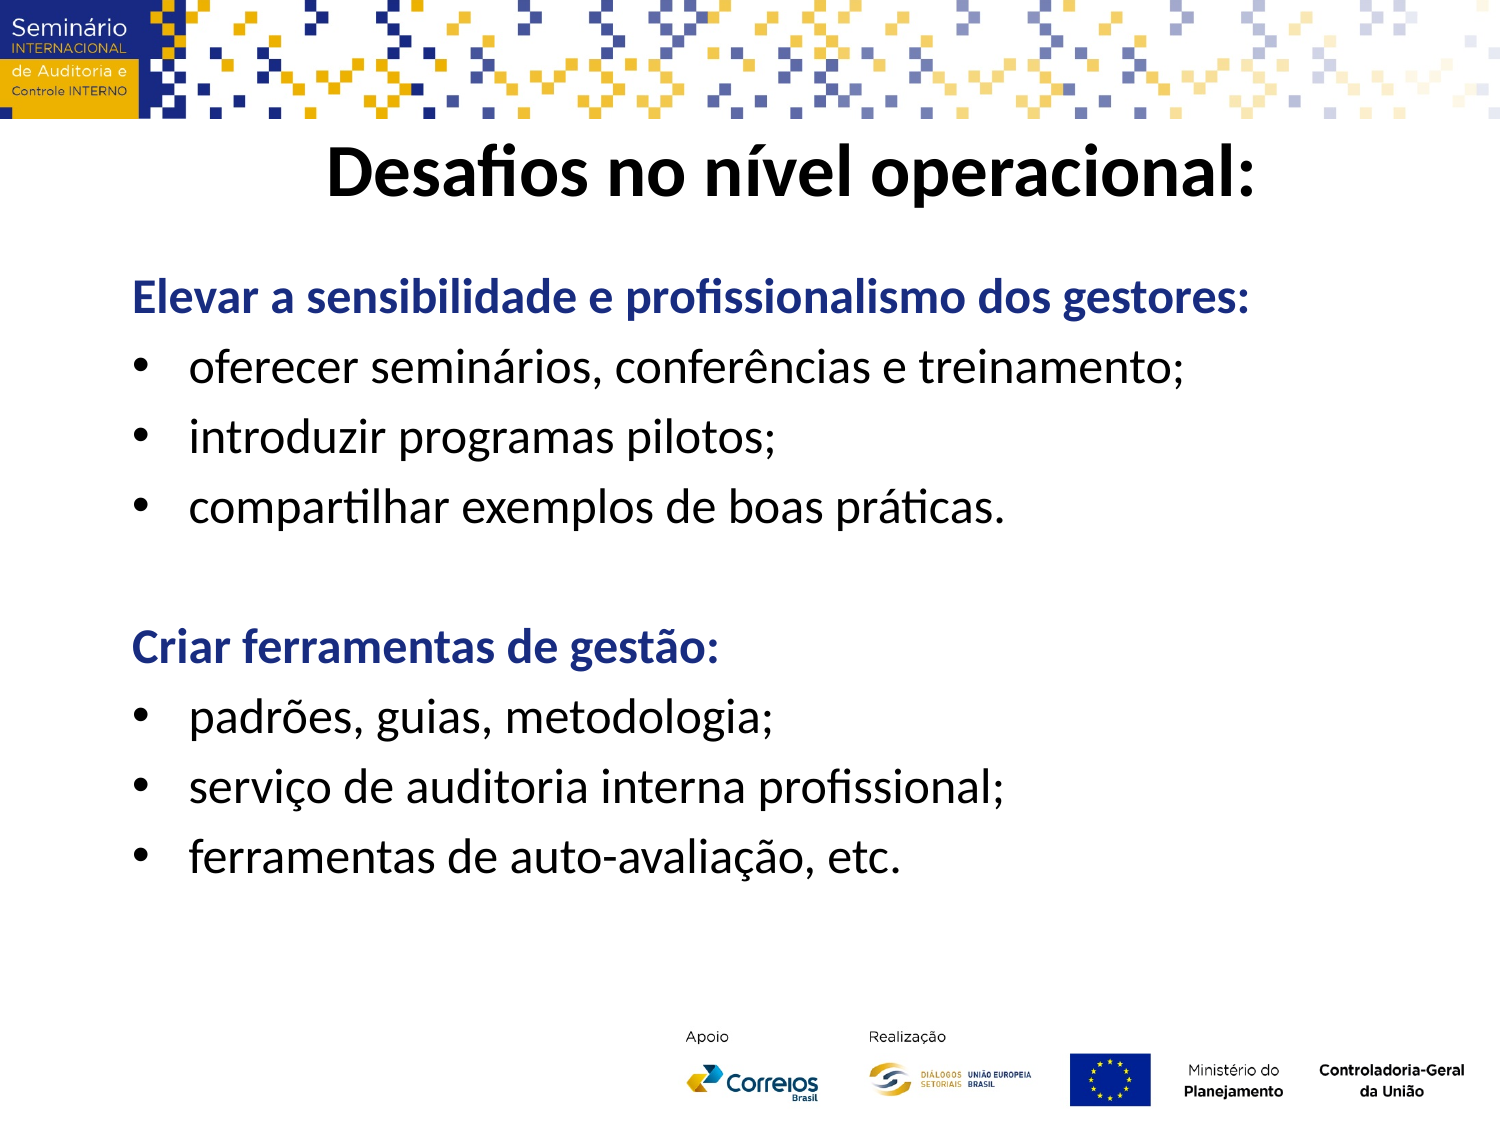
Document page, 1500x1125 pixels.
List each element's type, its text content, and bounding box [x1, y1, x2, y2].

picture [0, 0, 1500, 119]
list Elevar a sensibilidade e profissionalismo dos gestores: oferecer seminários, conferências e treinamento; introduzir programas pilotos; compartilhar exemplos de boas práticas. Criar ferramentas de gestão: padrões, guias, metodologia; serviço de auditoria interna profissional; ferramentas de auto-avaliação, etc. [117, 196, 1468, 1071]
picture [667, 1053, 1471, 1125]
text_box Desafios no nível operacional: [159, 113, 1425, 196]
